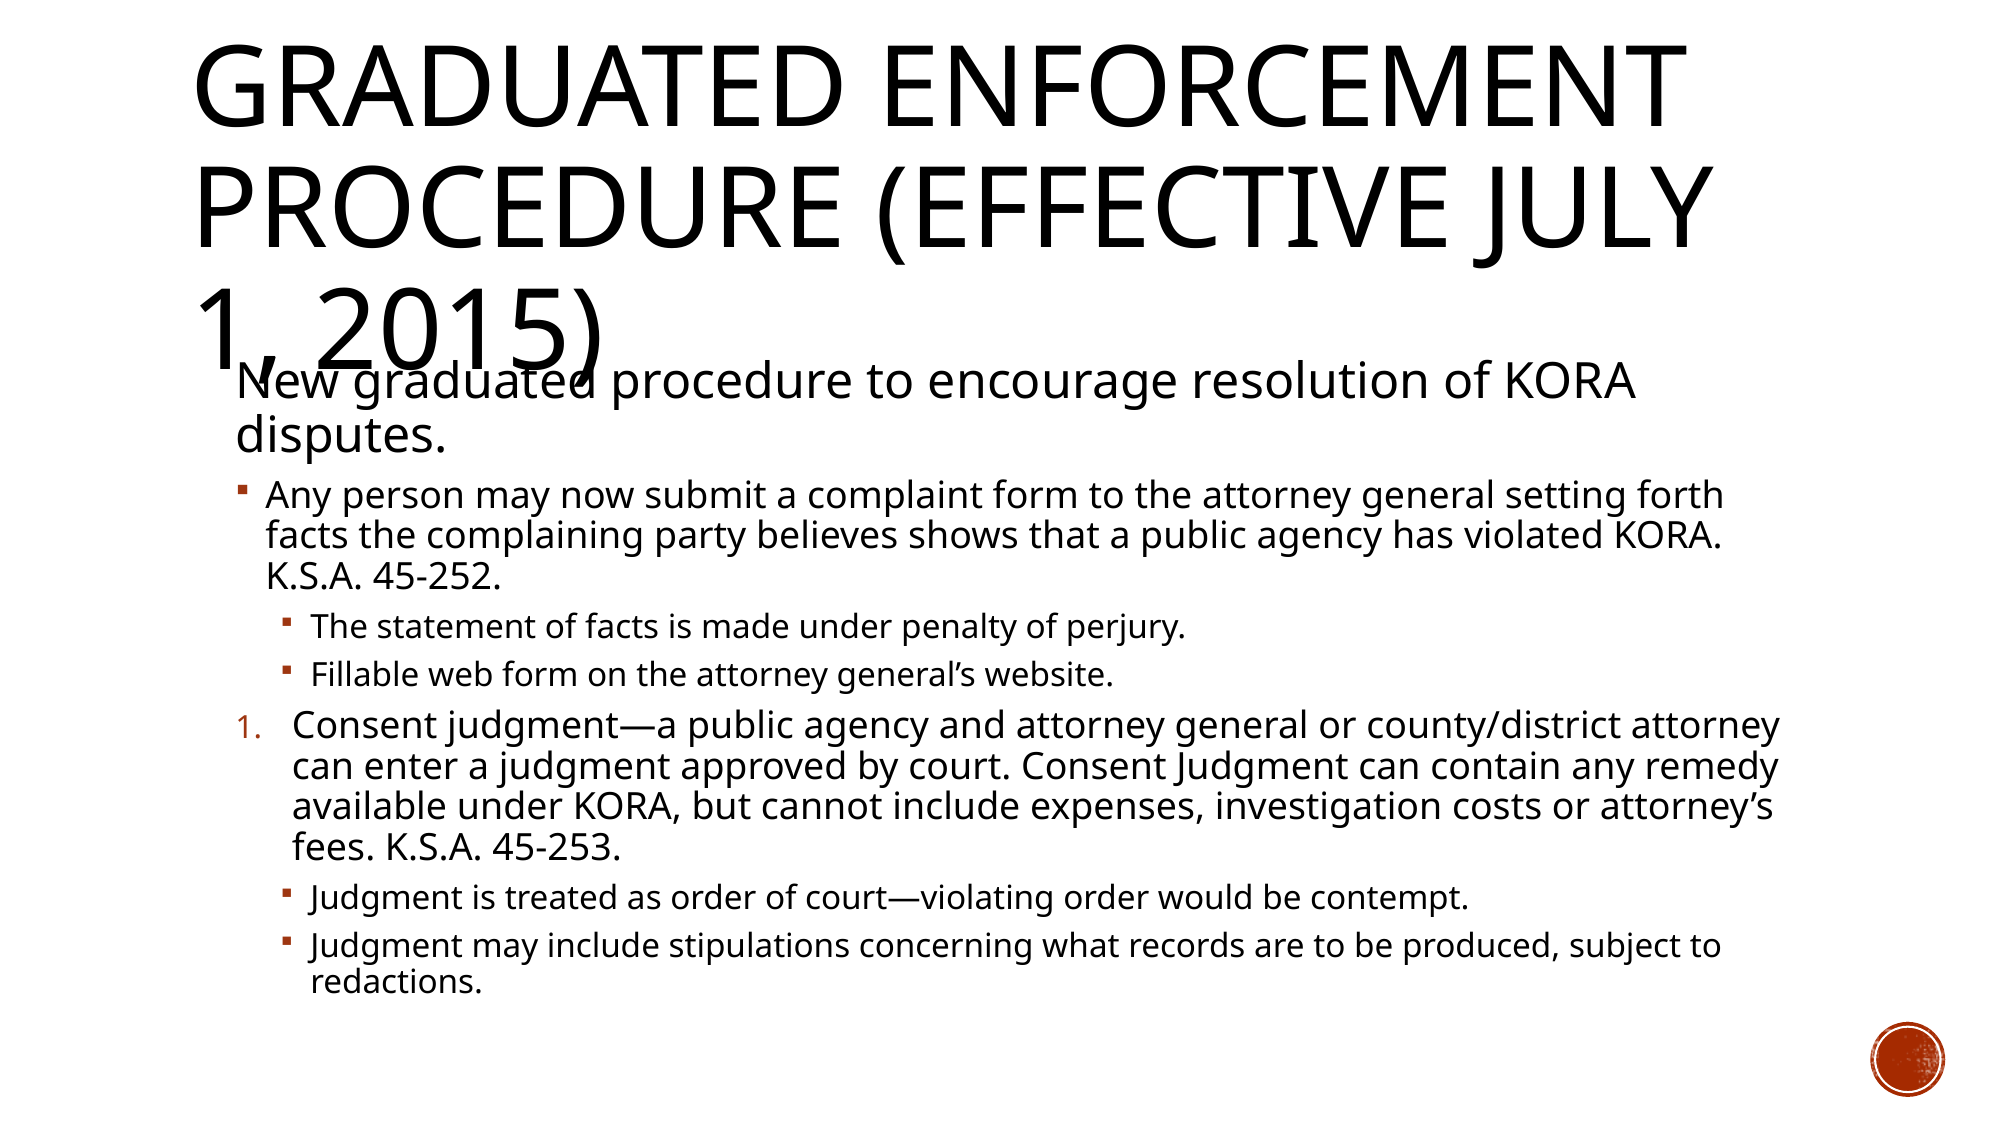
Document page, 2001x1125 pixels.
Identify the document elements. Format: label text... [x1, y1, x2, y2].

title Graduated enforcement procedure (effective July 1, 2015) [175, 79, 1826, 344]
list New graduated procedure to encourage resolution of KORA disputes. Any person may now submit a complaint form to the attorney general setting forth facts the complaining party believes shows that a public agency has violated KORA. K.S.A. 45-252. The statement of facts is made under penalty of perjury. Fillable web form on the attorney general’s website. Consent judgment—a public agency and attorney general or county/district attorney can enter a judgment approved by court. Consent Judgment can contain any remedy available under KORA, but cannot include expenses, investigation costs or attorney’s fees. K.S.A. 45-253. Judgment is treated as order of court—violating order would be contempt. Judgment may include stipulations concerning what records are to be produced, subject to redactions. [175, 348, 1826, 1013]
